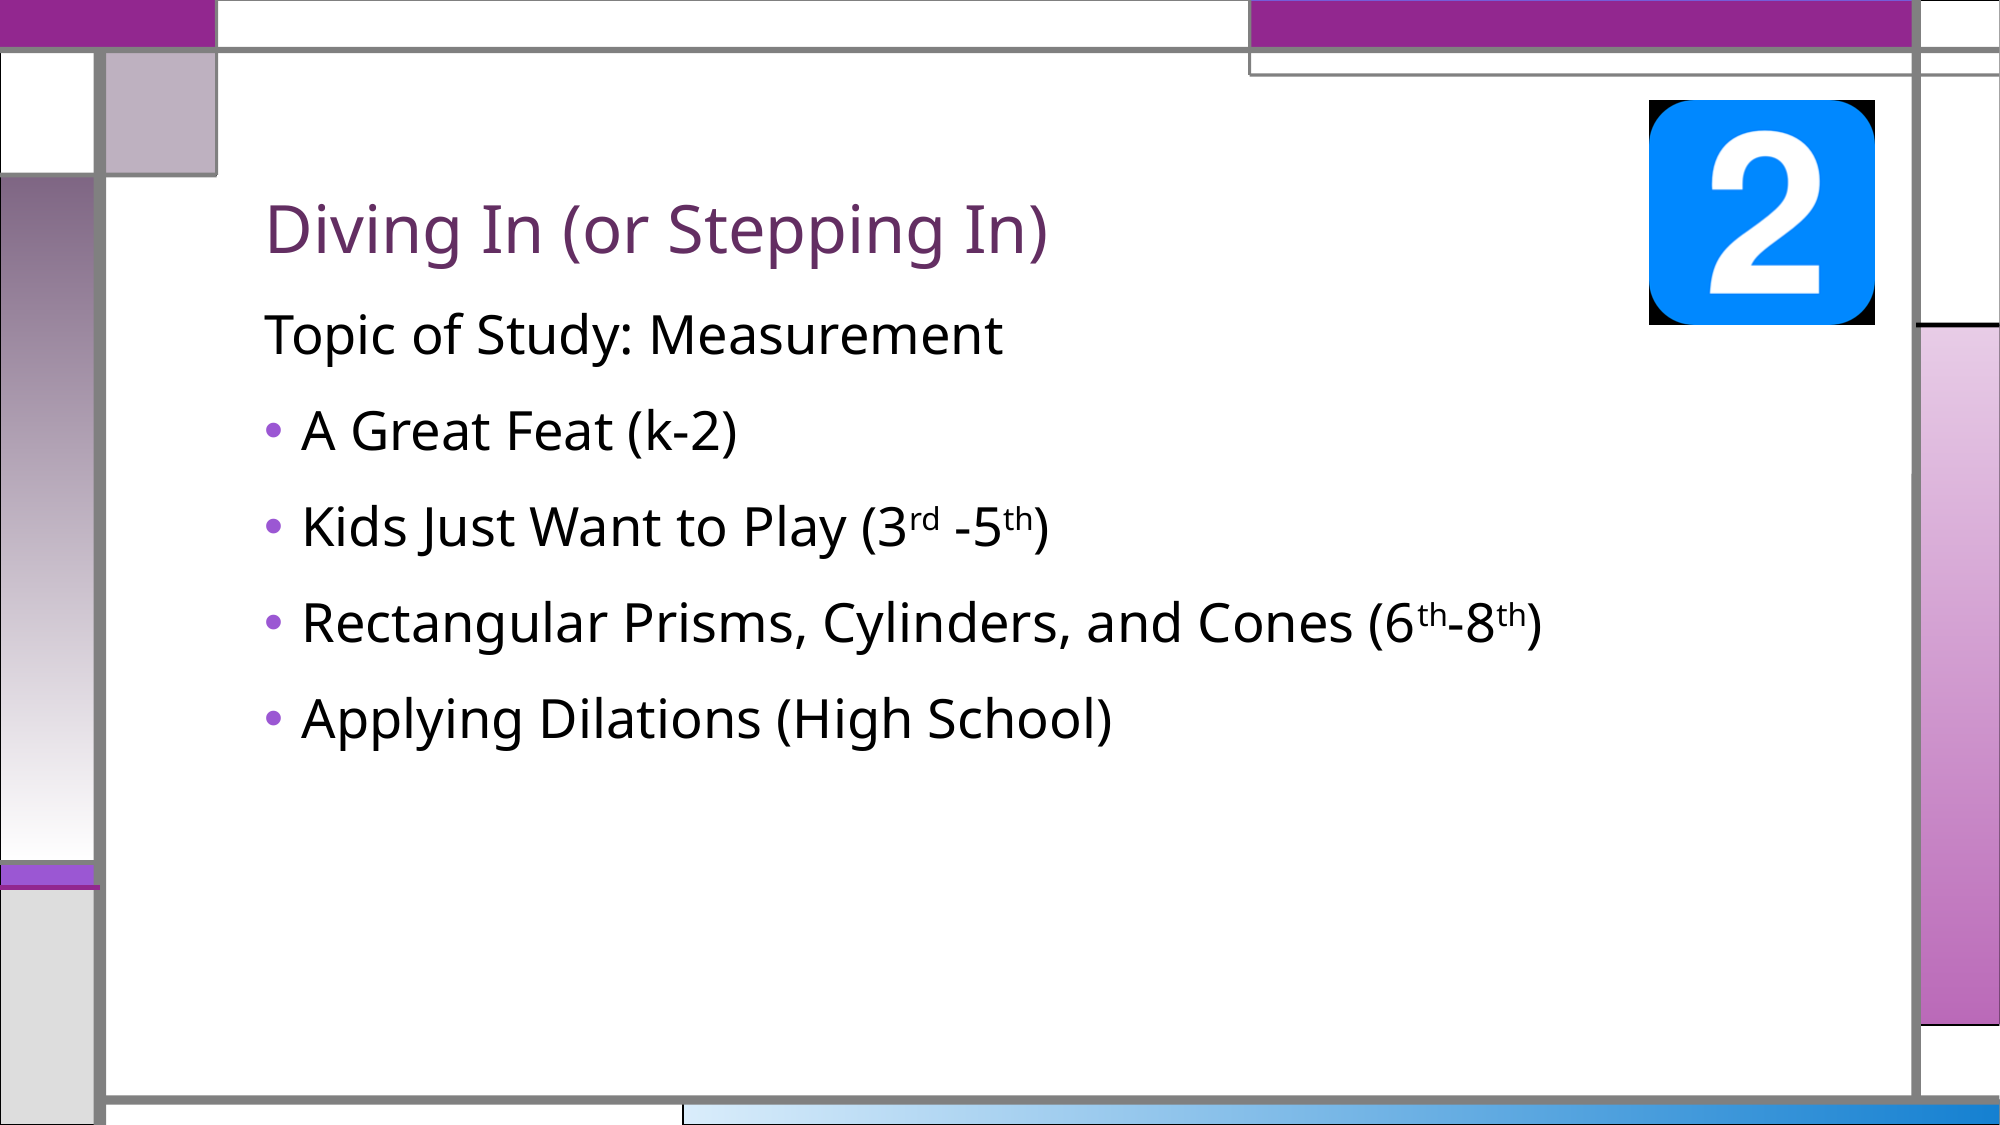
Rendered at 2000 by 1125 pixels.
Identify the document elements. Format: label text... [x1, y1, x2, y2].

picture [1649, 100, 1875, 325]
list Topic of Study: Measurement A Great Feat (k-2) Kids Just Want to Play (3rd -5th) Rectangular Prisms, Cylinders, and Cones (6th-8th) Applying Dilations (High School) [249, 299, 1825, 988]
title Diving In (or Stepping In) [249, 87, 1825, 275]
